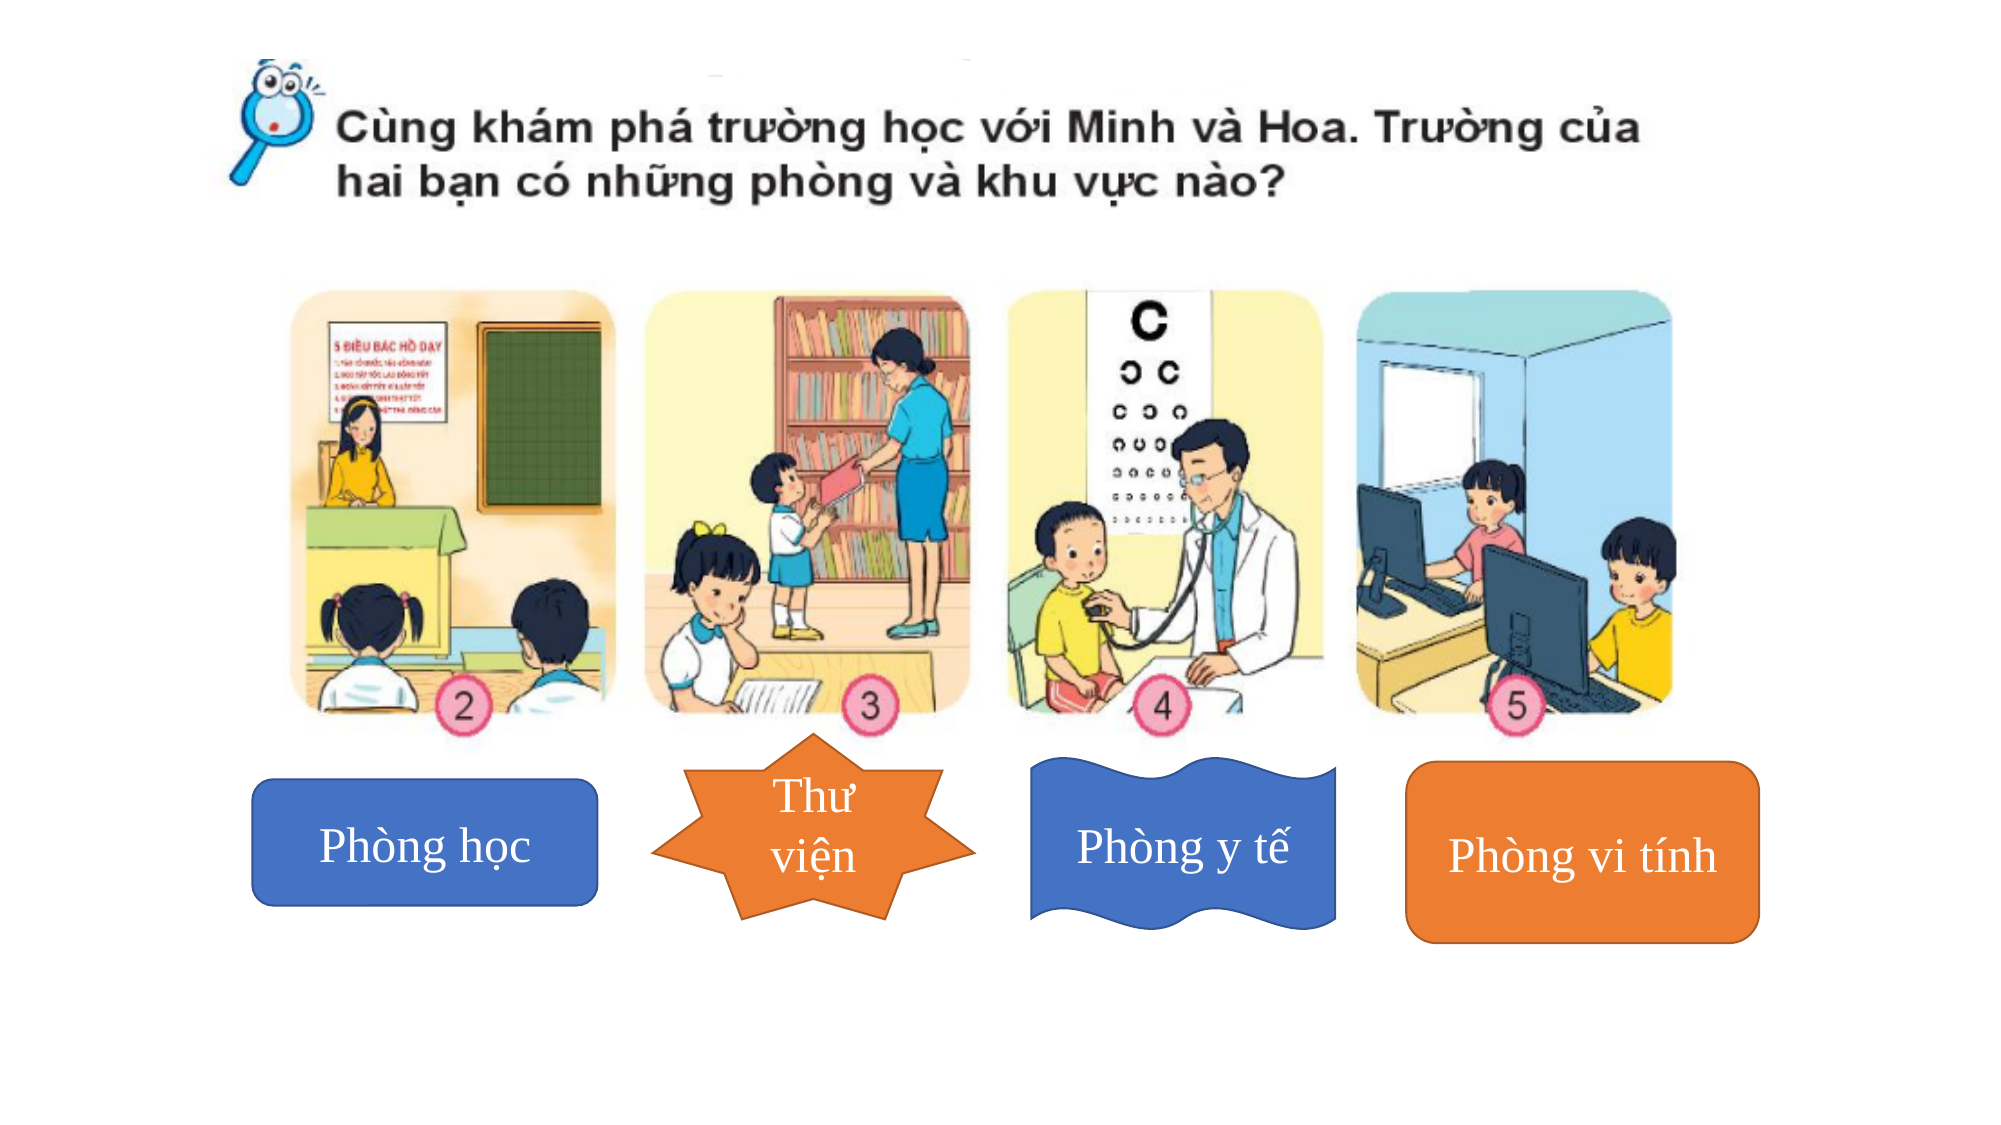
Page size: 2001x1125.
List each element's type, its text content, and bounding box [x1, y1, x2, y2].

picture [245, 277, 1711, 754]
text_box Phòng y tế [1030, 757, 1337, 930]
text_box Thư viện [650, 754, 977, 921]
text_box Phòng học [251, 778, 599, 907]
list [179, 59, 1651, 210]
text_box Phòng vi tính [1405, 760, 1761, 945]
